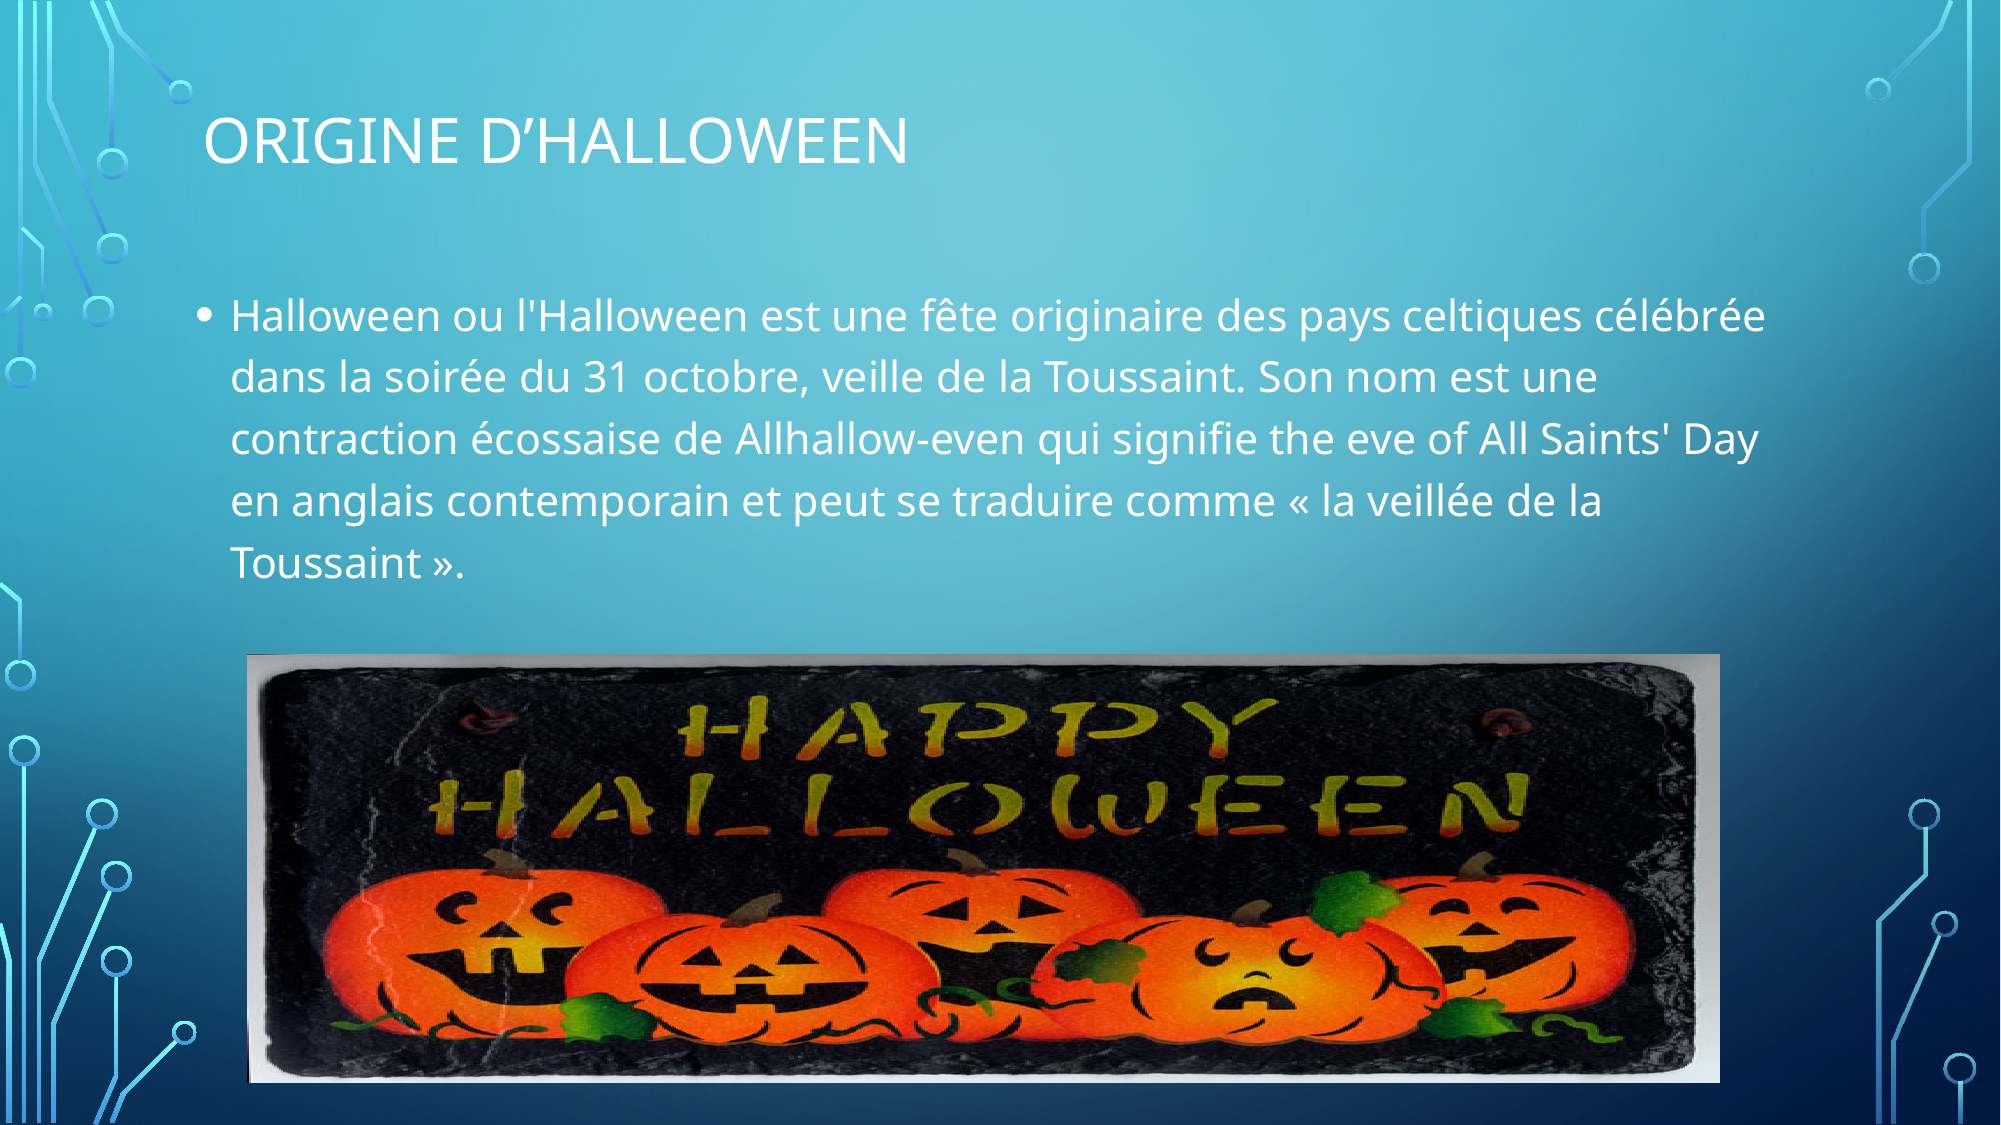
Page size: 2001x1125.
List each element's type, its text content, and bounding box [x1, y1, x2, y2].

picture [246, 654, 1720, 1084]
list Halloween ou l'Halloween est une fête originaire des pays celtiques célébrée dans la soirée du 31 octobre, veille de la Toussaint. Son nom est une contraction écossaise de Allhallow-even qui signifie the eve of All Saints' Day en anglais contemporain et peut se traduire comme « la veillée de la Toussaint ». [180, 270, 1806, 597]
title Origine d’halloween [187, 101, 1813, 185]
